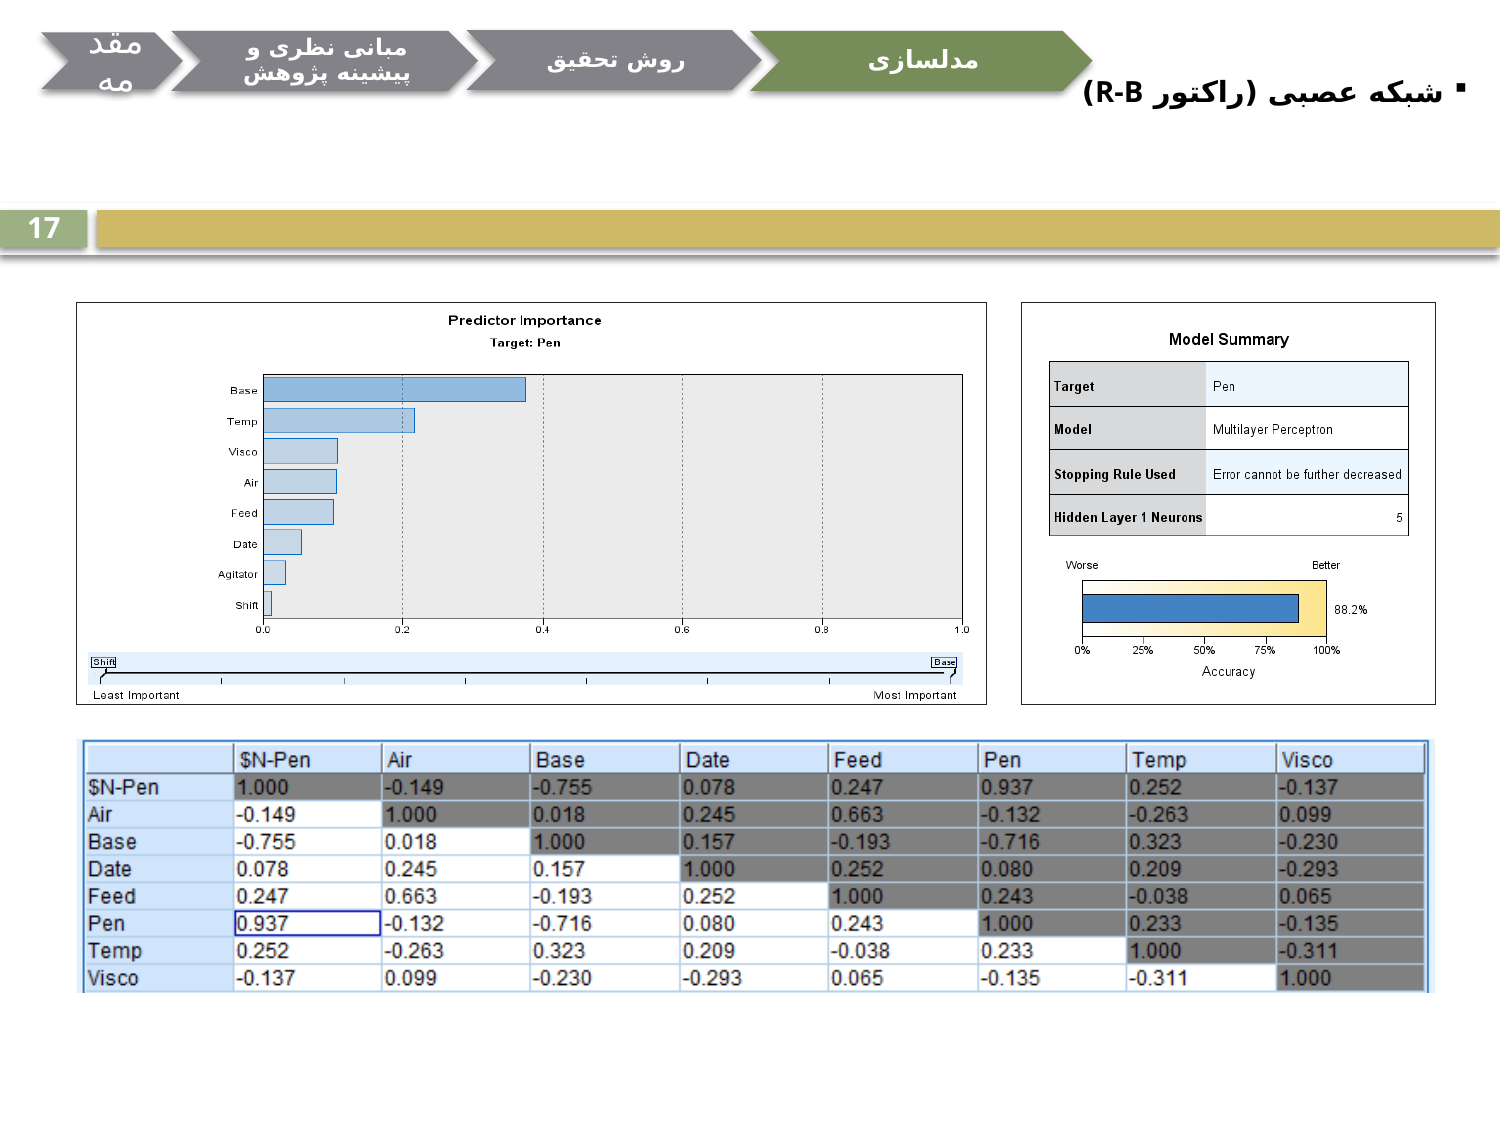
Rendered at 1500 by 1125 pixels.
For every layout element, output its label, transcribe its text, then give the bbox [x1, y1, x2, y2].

picture [1021, 302, 1436, 705]
picture [76, 739, 1436, 994]
slide_number 17 [0, 208, 88, 249]
picture [76, 302, 987, 705]
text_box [170, 30, 464, 92]
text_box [749, 30, 1093, 92]
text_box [466, 29, 752, 91]
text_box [40, 30, 170, 92]
text_box شبکه عصبی (راکتور R-B) [1067, 66, 1483, 116]
